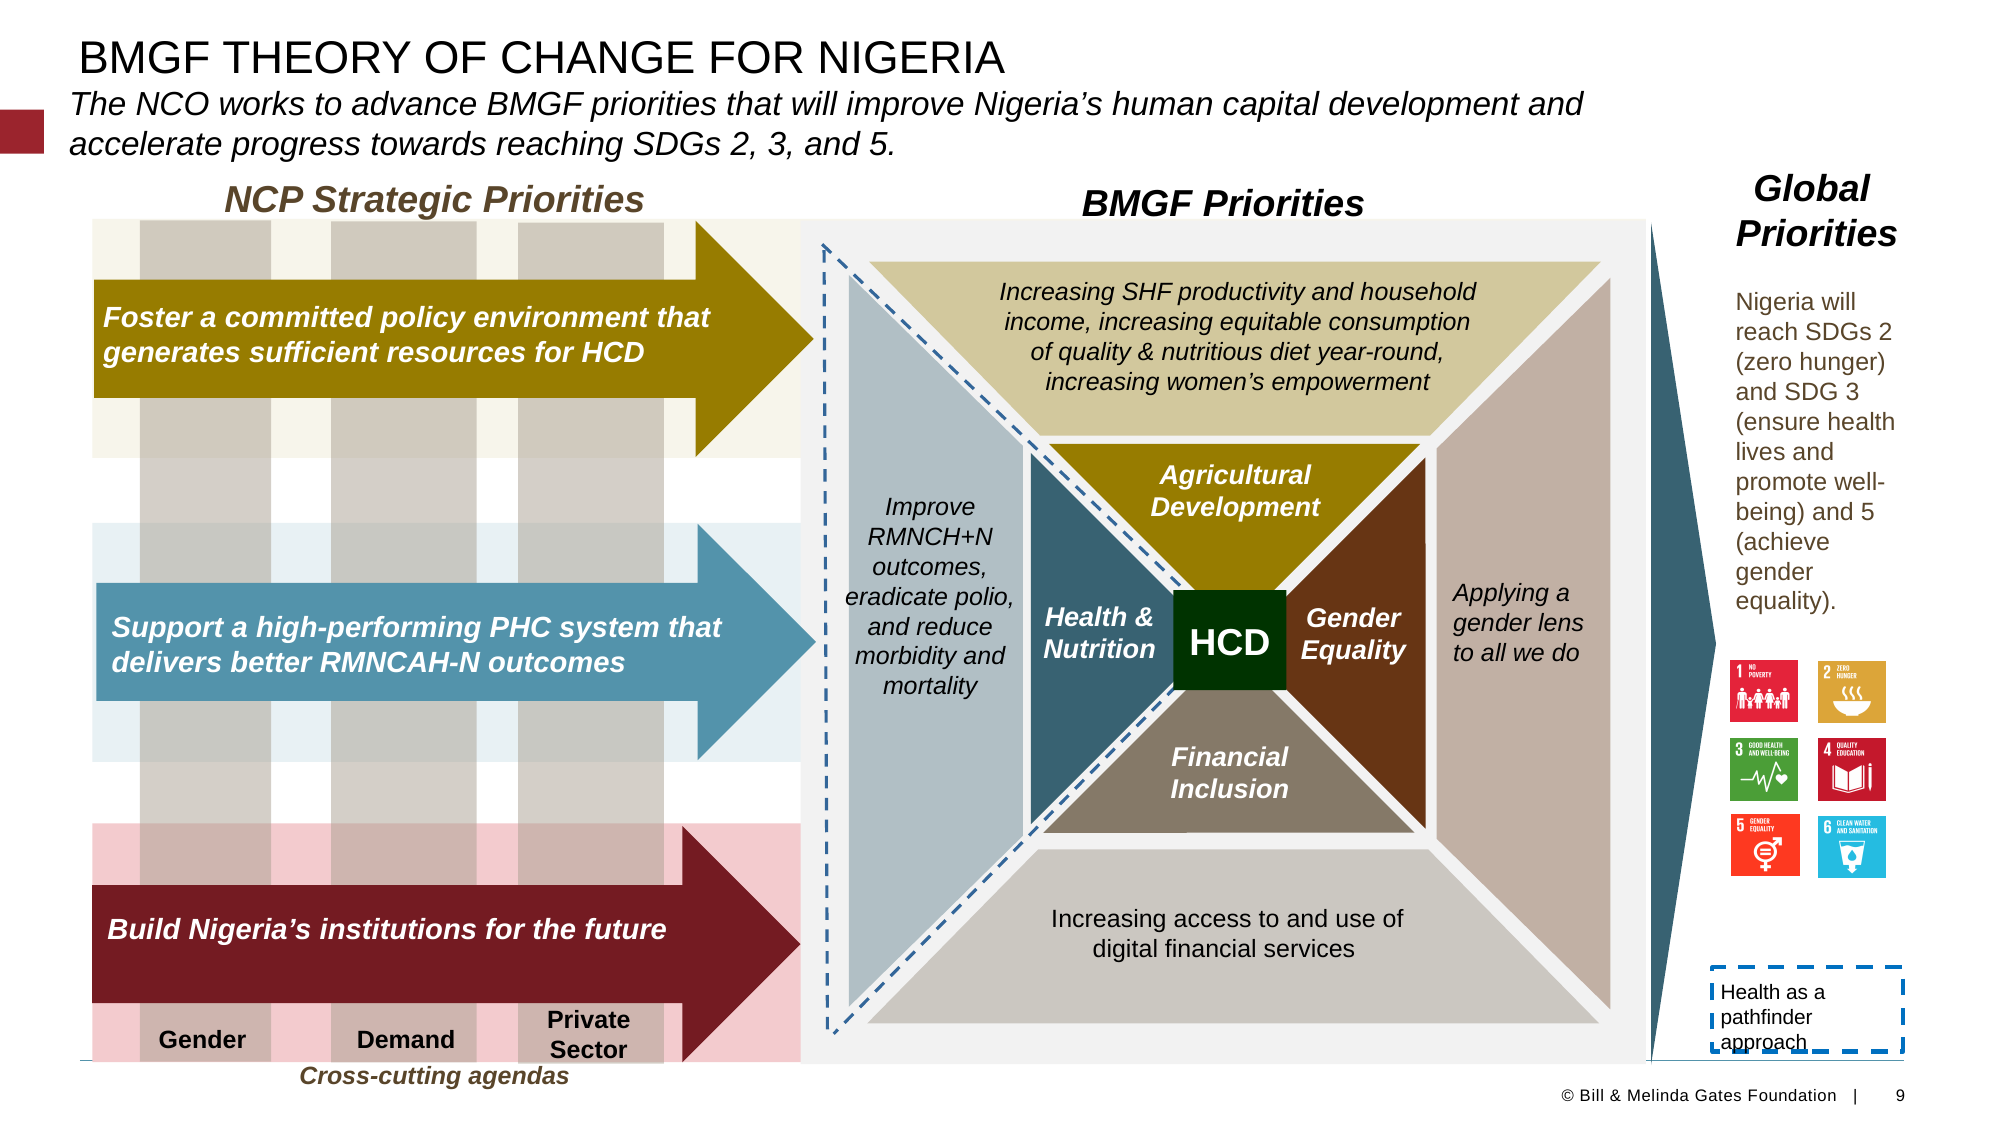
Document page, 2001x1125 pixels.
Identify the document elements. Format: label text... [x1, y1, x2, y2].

title BMGF THEORY OF CHANGE FOR NIGERIA [78, 18, 1984, 134]
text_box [68, 163, 2000, 1125]
text_box The NCO works to advance BMGF priorities that will improve Nigeria’s human capital development and accelerate progress towards reaching SDGs 2, 3, and 5. [69, 82, 1978, 137]
